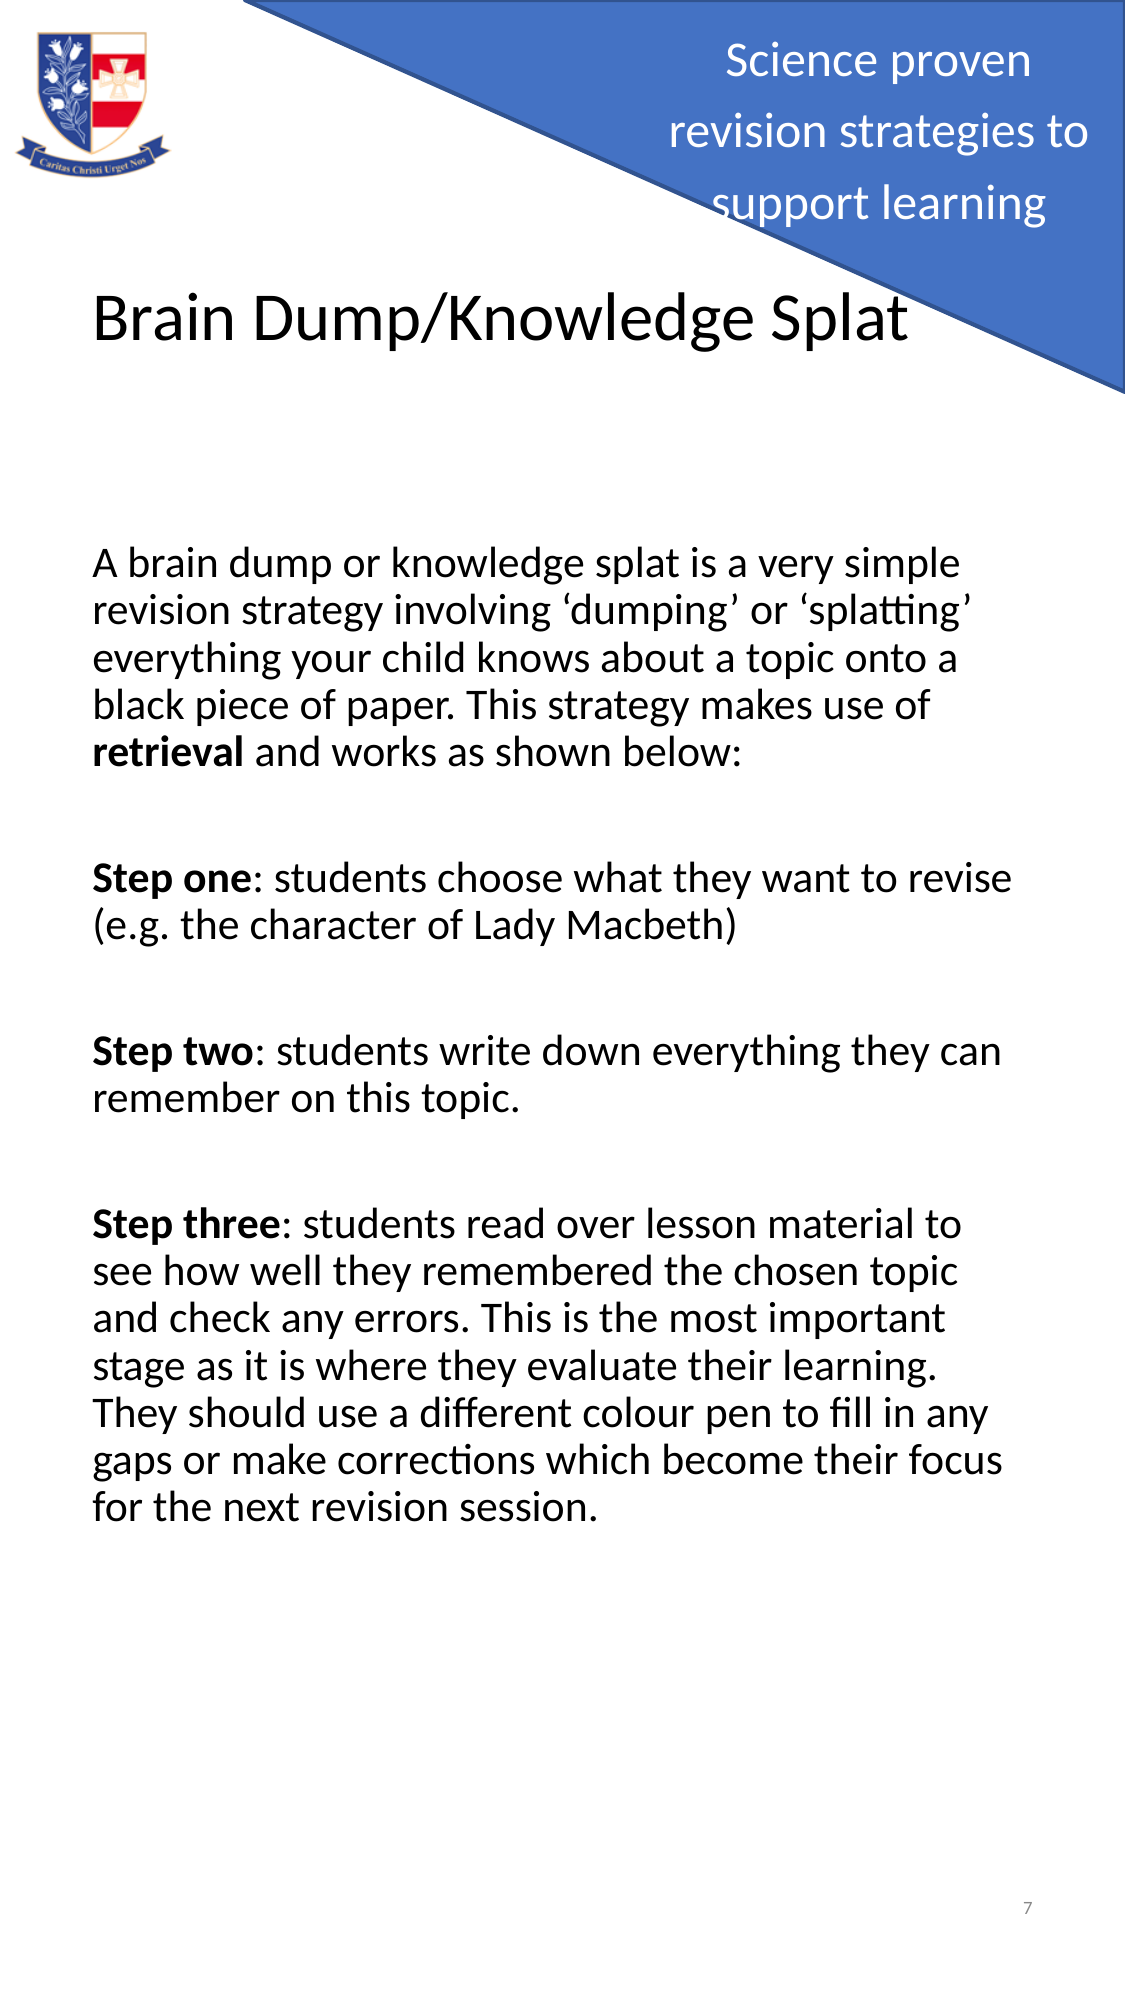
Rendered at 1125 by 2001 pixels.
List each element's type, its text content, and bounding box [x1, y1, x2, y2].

title Brain Dump/Knowledge Splat [77, 125, 1048, 512]
list A brain dump or knowledge splat is a very simple revision strategy involving ‘dumping’ or ‘splatting’ everything your child knows about a topic onto a black piece of paper. This strategy makes use of retrieval and works as shown below: Step one: students choose what they want to revise (e.g. the character of Lady Macbeth) Step two: students write down everything they can remember on this topic. Step three: students read over lesson material to see how well they remembered the chosen topic and check any errors. This is the most important stage as it is where they evaluate their learning. They should use a different colour pen to fill in any gaps or make corrections which become their focus for the next revision session. [77, 532, 1048, 1802]
text_box Science proven revision strategies to support learning [632, 0, 1125, 245]
text_box [244, 0, 632, 173]
slide_number ‹#› [794, 1853, 1048, 1961]
picture [14, 31, 172, 179]
text_box [795, 245, 1125, 392]
